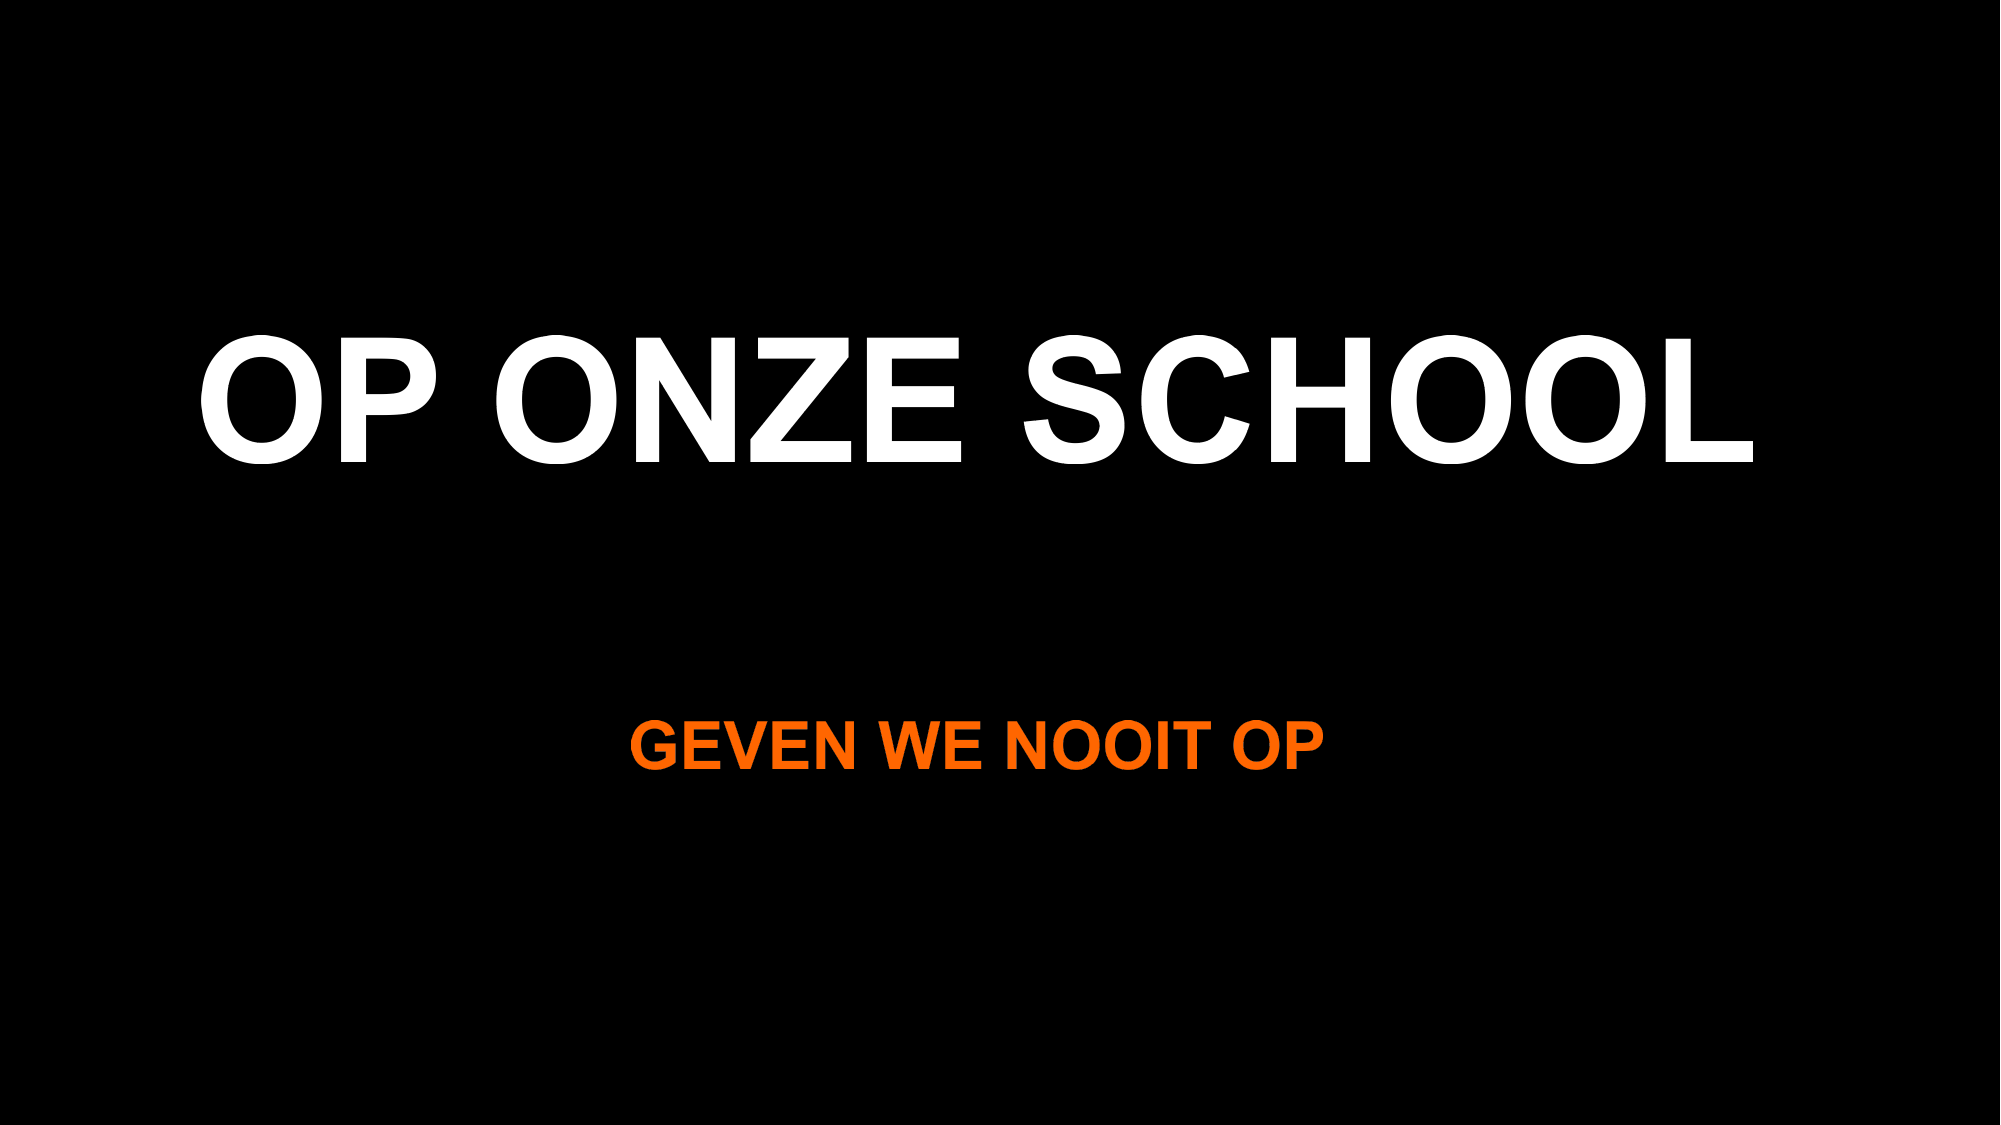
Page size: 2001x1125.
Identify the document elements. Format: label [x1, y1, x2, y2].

picture [201, 335, 1753, 464]
picture [631, 720, 1323, 770]
